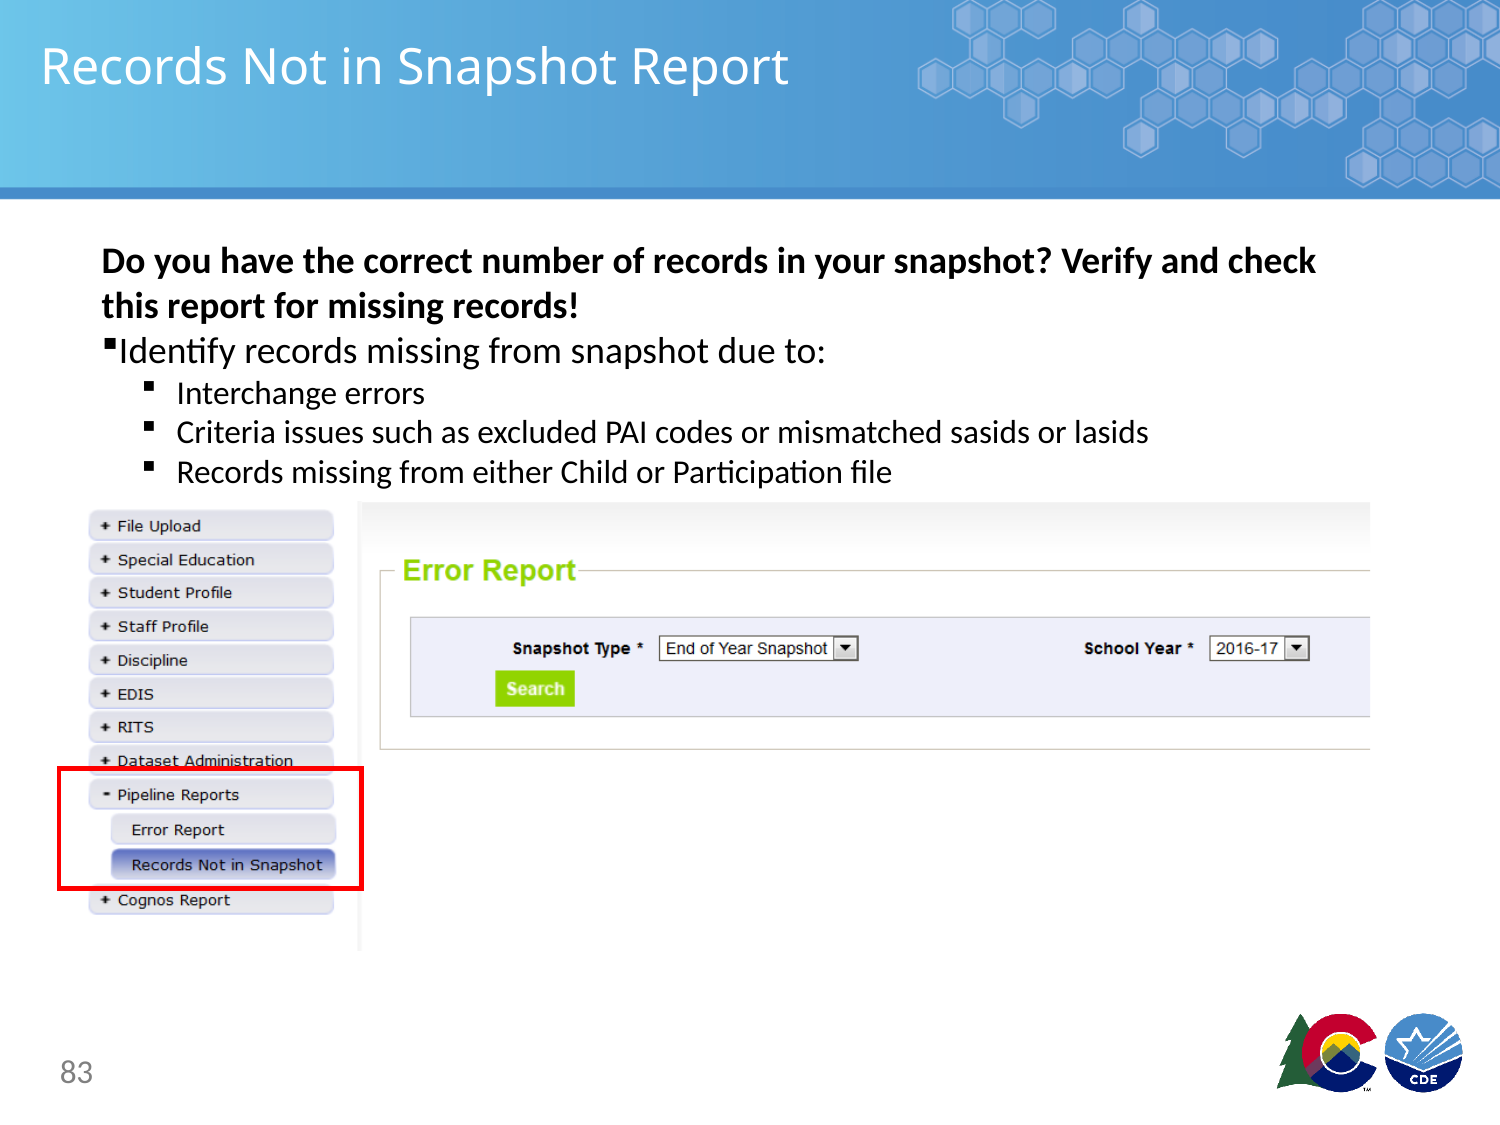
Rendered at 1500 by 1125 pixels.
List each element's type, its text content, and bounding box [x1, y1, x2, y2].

picture [0, 0, 1500, 200]
text_box [58, 767, 76, 890]
picture [1275, 1012, 1463, 1093]
text_box Do you have the correct number of records in your snapshot? Verify and check this report for missing records! Identify records missing from snapshot due to: Interchange errors Criteria issues such as excluded PAI codes or mismatched sasids or lasids Records missing from either Child or Participation file [86, 228, 1366, 498]
slide_number 83 [45, 1042, 122, 1103]
title Records Not in Snapshot Report [40, 41, 1038, 166]
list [76, 501, 1371, 951]
